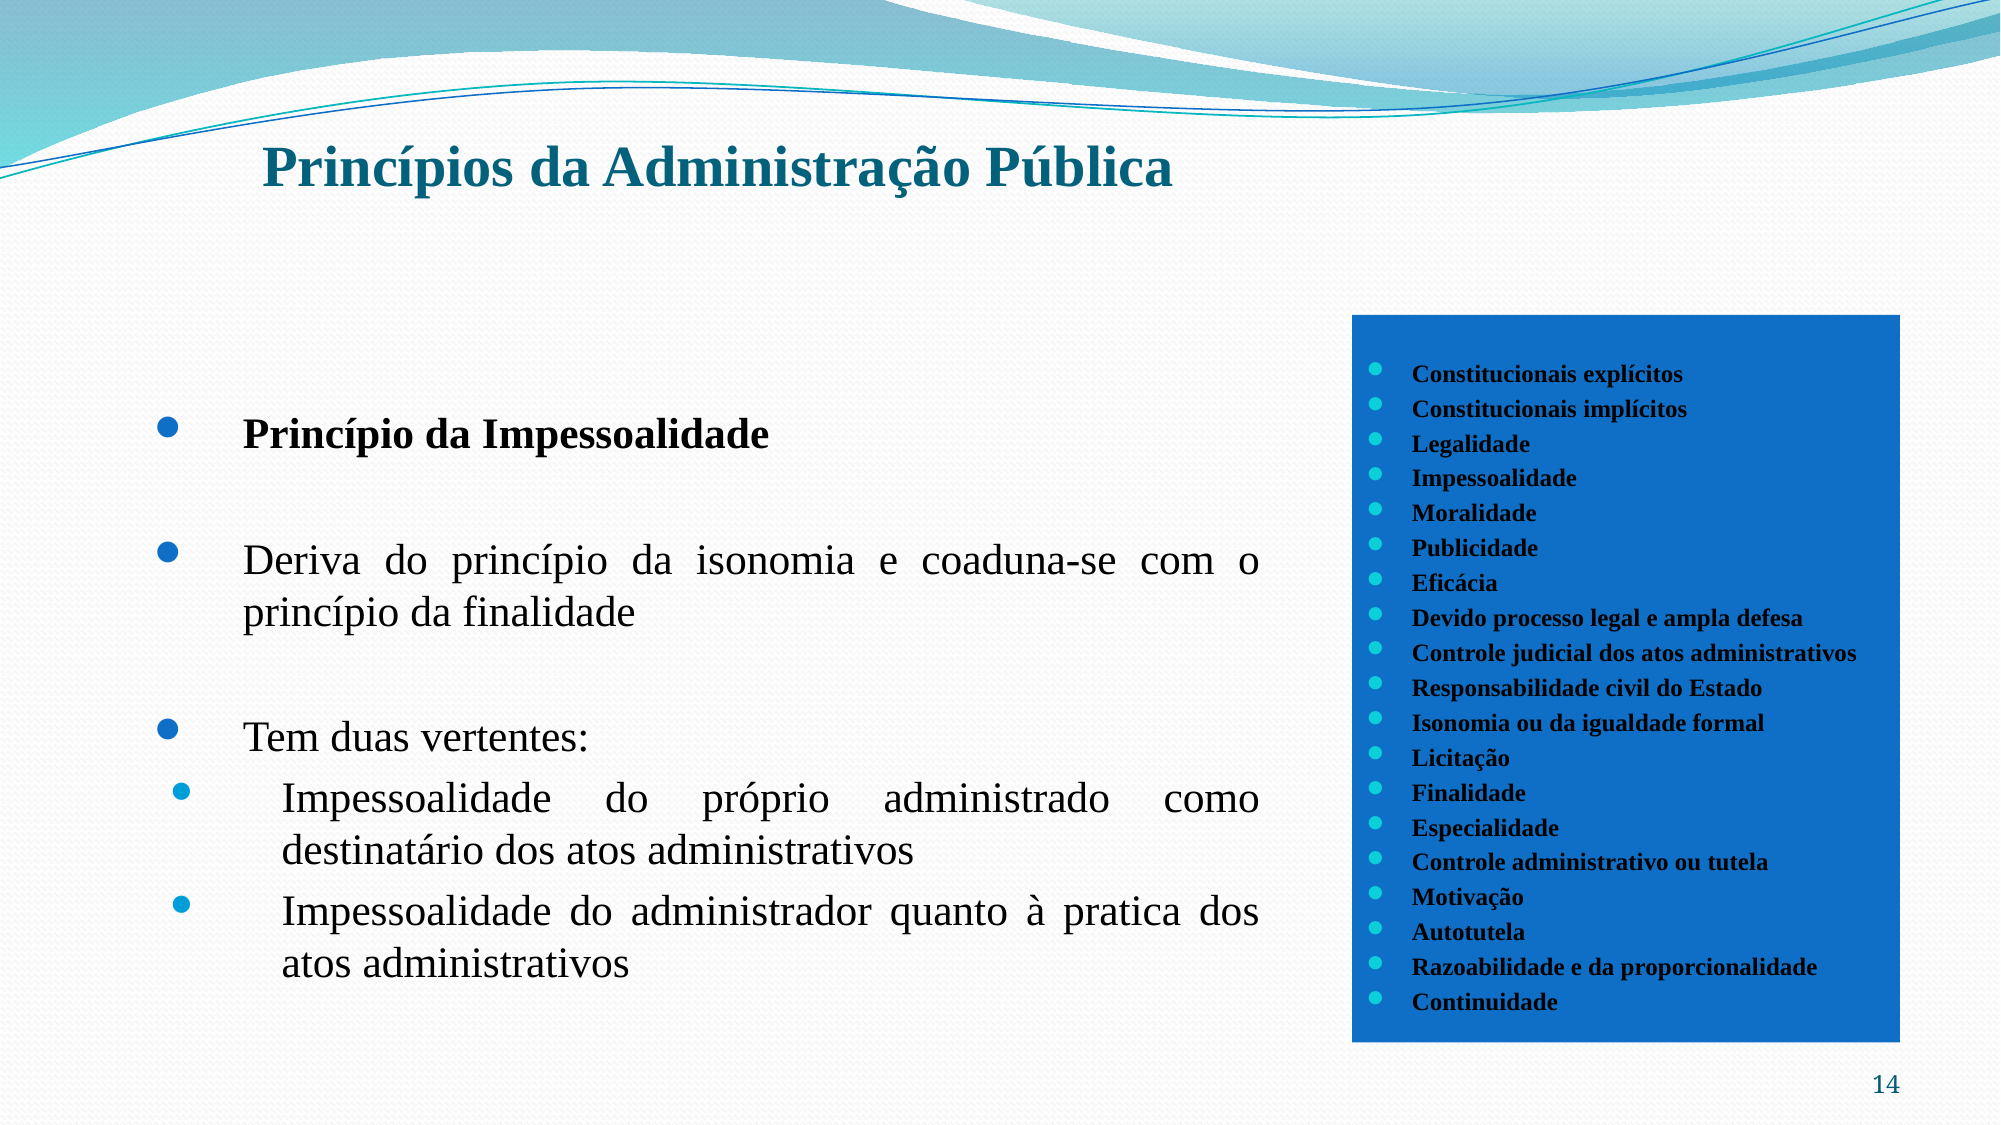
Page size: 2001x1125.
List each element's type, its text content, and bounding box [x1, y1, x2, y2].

list Princípio da Impessoalidade Deriva do princípio da isonomia e coaduna-se com o princípio da finalidade Tem duas vertentes: Impessoalidade do próprio administrado como destinatário dos atos administrativos Impessoalidade do administrador quanto à pratica dos atos administrativos [137, 224, 1276, 1000]
list Constitucionais explícitos Constitucionais implícitos Legalidade Impessoalidade Moralidade Publicidade Eficácia Devido processo legal e ampla defesa Controle judicial dos atos administrativos Responsabilidade civil do Estado Isonomia ou da igualdade formal Licitação Finalidade Especialidade Controle administrativo ou tutela Motivação Autotutela Razoabilidade e da proporcionalidade Continuidade [1352, 314, 1900, 1043]
slide_number 14 [1733, 1043, 1900, 1103]
title Princípios da Administração Pública [262, 117, 1496, 198]
